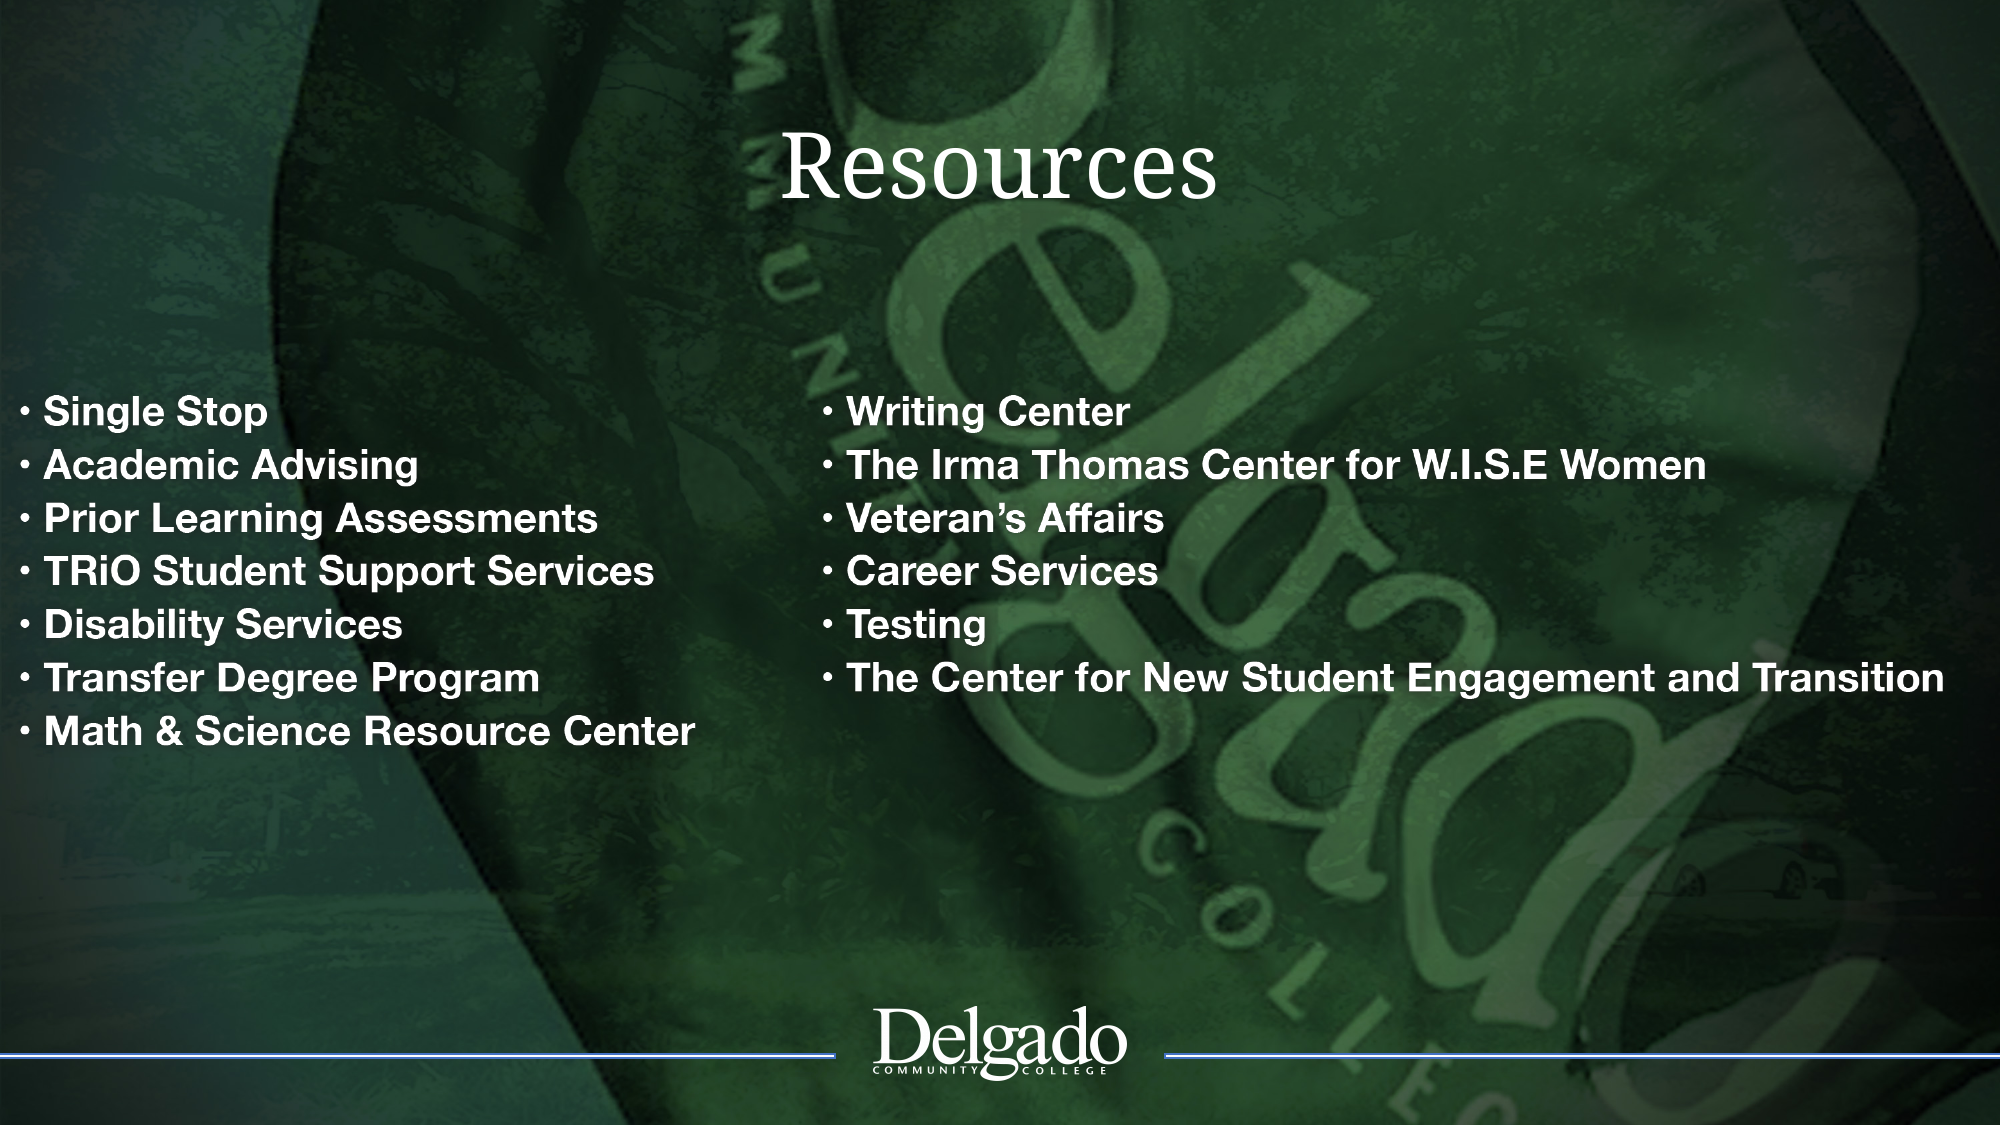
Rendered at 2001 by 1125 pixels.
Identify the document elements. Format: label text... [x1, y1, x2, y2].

text_box [0, 1053, 835, 1058]
text_box [1164, 1053, 2000, 1058]
title Resources [136, 59, 1863, 263]
picture [0, 0, 2000, 1125]
